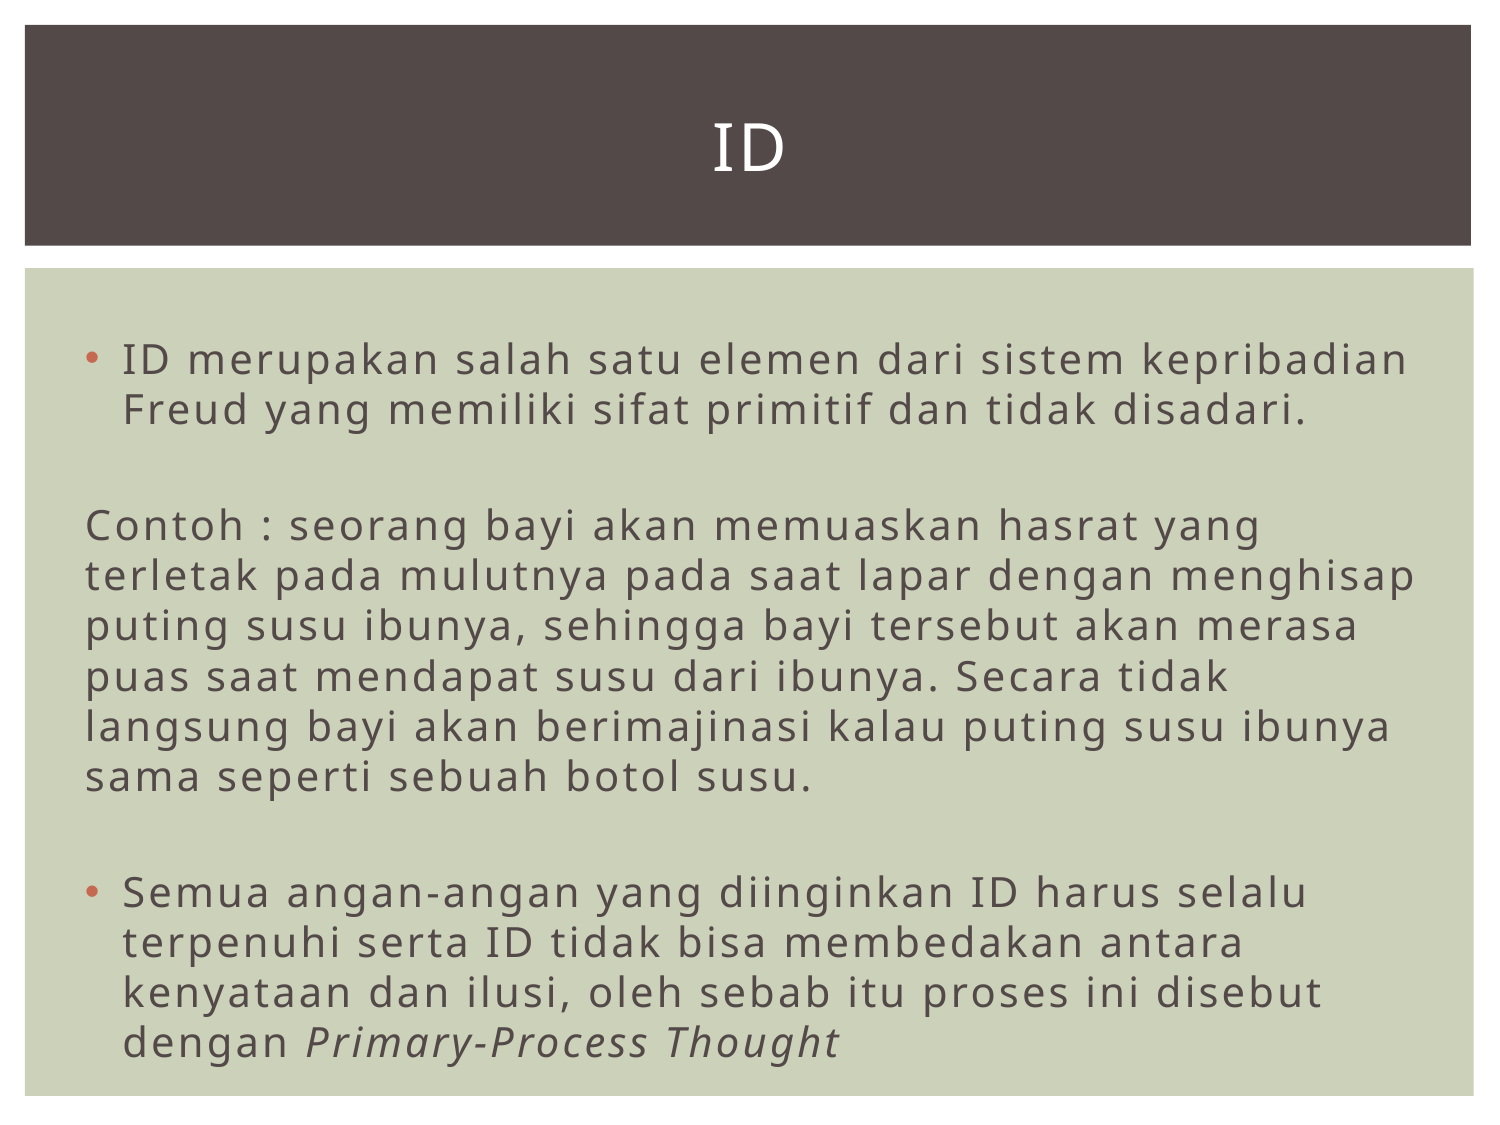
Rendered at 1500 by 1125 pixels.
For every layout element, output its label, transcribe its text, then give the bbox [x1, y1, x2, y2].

title ID [62, 58, 1438, 232]
list ID merupakan salah satu elemen dari sistem kepribadian Freud yang memiliki sifat primitif dan tidak disadari. Contoh : seorang bayi akan memuaskan hasrat yang terletak pada mulutnya pada saat lapar dengan menghisap puting susu ibunya, sehingga bayi tersebut akan merasa puas saat mendapat susu dari ibunya. Secara tidak langsung bayi akan berimajinasi kalau puting susu ibunya sama seperti sebuah botol susu. Semua angan-angan yang diinginkan ID harus selalu terpenuhi serta ID tidak bisa membedakan antara kenyataan dan ilusi, oleh sebab itu proses ini disebut dengan Primary-Process Thought [62, 324, 1442, 1048]
